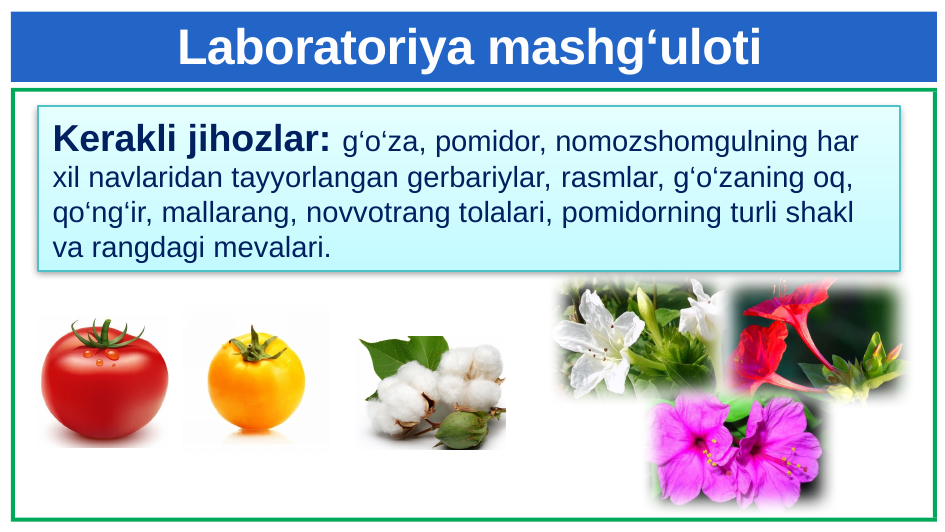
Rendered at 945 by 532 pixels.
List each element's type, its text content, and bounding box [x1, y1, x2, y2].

picture [547, 268, 917, 518]
picture [354, 336, 506, 450]
picture [37, 315, 170, 448]
text_box Kerakli jihozlar: g‘o‘za, pomidor, nomozshomgulning har xil navlaridan tayyorlangan gerbariylar, rasmlar, g‘o‘zaning oq, qo‘ng‘ir, mallarang, novvotrang tolalari, pomidorning turli shakl va rangdagi mevalari. [37, 105, 901, 272]
title Laboratoriya mashg‘uloti [147, 0, 804, 90]
picture [181, 304, 330, 454]
